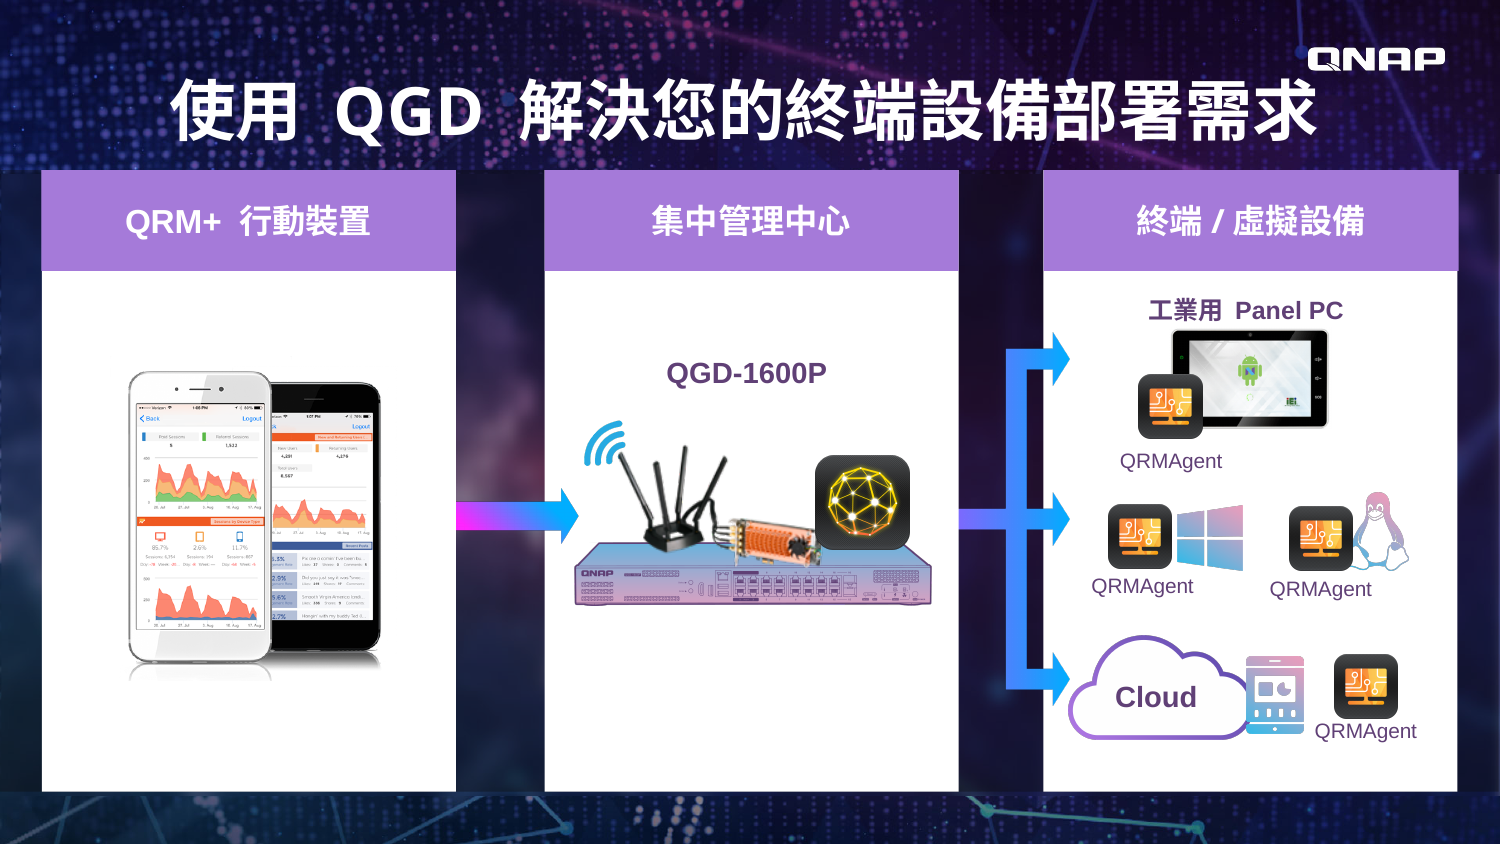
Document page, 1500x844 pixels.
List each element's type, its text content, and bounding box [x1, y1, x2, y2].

text_box [1447, 168, 1500, 172]
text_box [1040, 630, 1273, 761]
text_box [525, 436, 889, 610]
picture [0, 0, 1500, 168]
text_box 使用 QGD 解決您的終端設備部署需求 [41, 20, 1447, 172]
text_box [863, 377, 1170, 723]
picture [0, 174, 1500, 844]
picture [1308, 46, 1445, 71]
text_box [0, 168, 41, 173]
